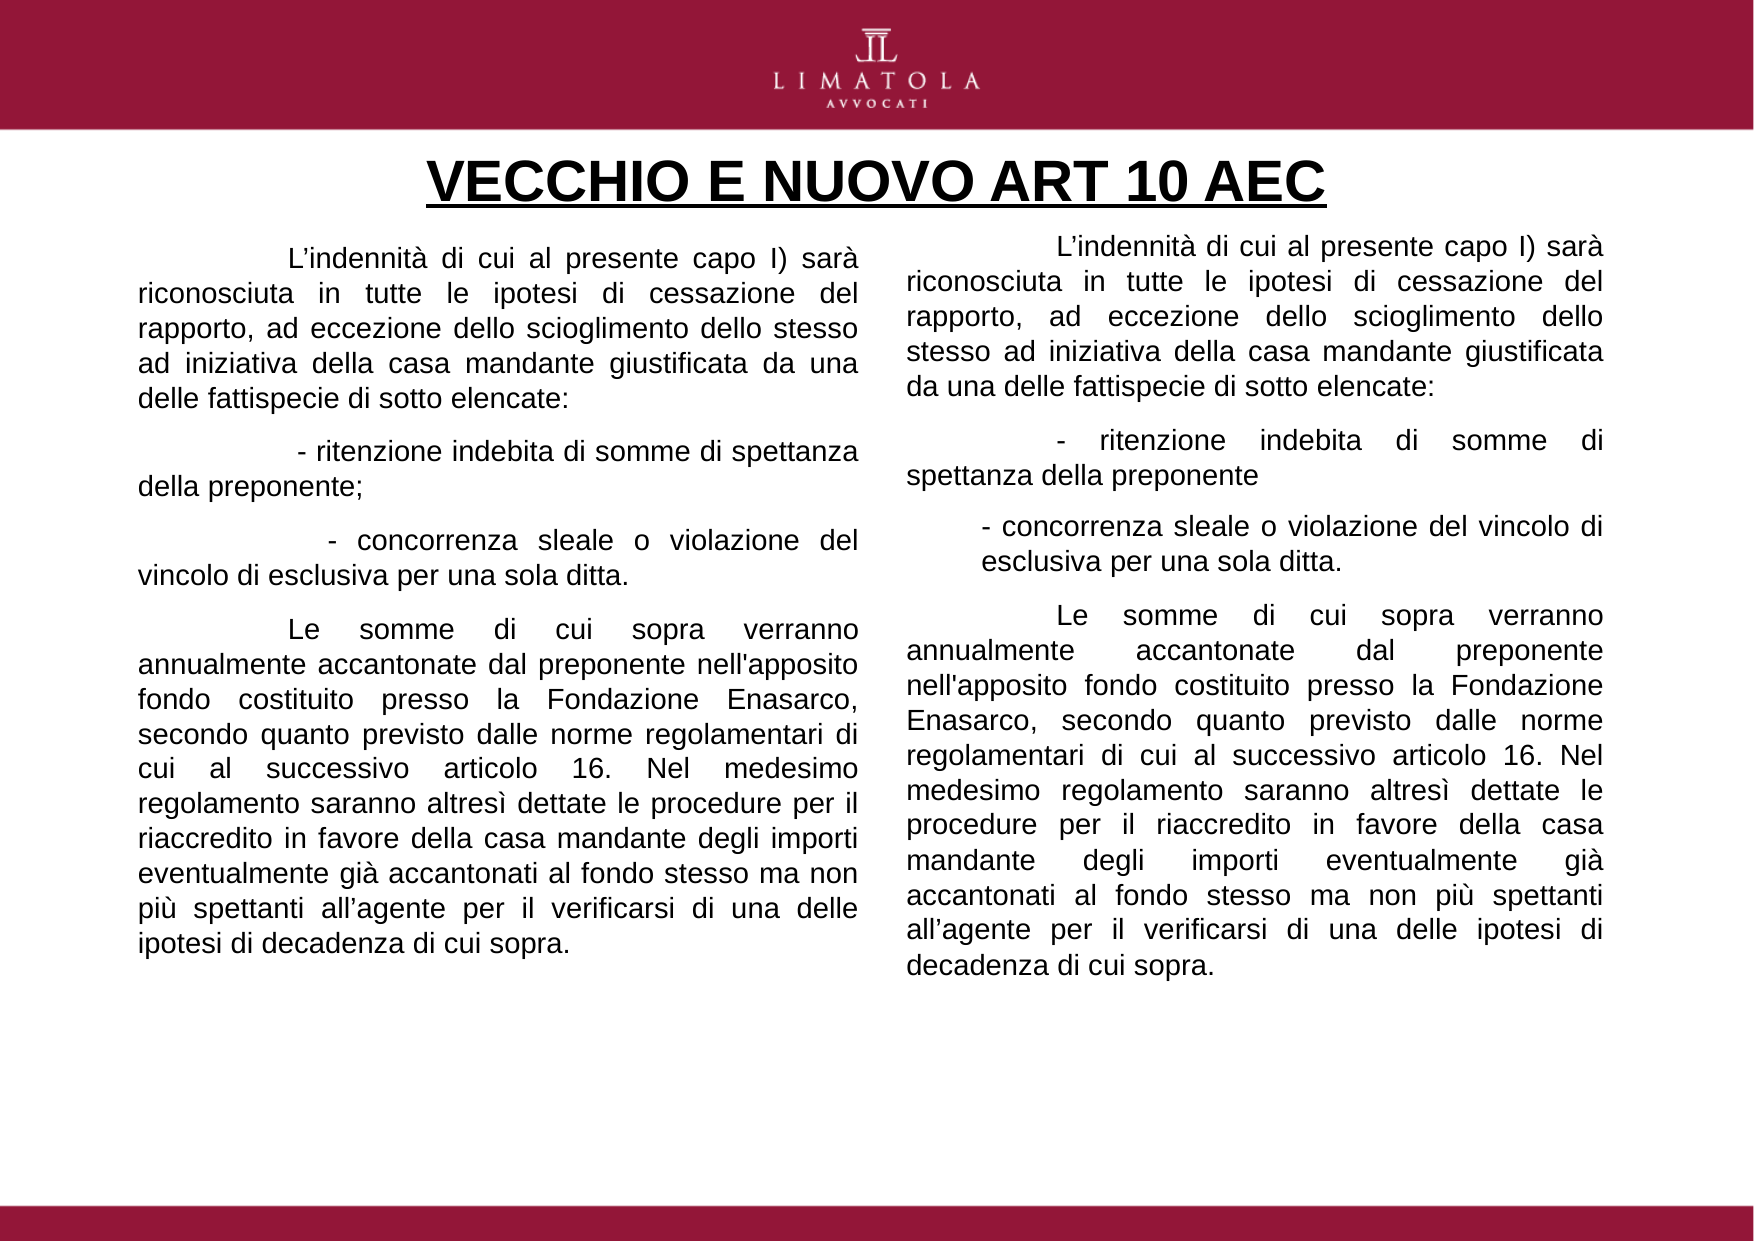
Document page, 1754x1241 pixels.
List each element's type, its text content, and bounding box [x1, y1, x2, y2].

list L’indennità di cui al presente capo I) sarà riconosciuta in tutte le ipotesi di cessazione del rapporto, ad eccezione dello scioglimento dello stesso ad iniziativa della casa mandante giustificata da una delle fattispecie di sotto elencate: - ritenzione indebita di somme di spettanza della preponente - concorrenza sleale o violazione del vincolo di esclusiva per una sola ditta. Le somme di cui sopra verranno annualmente accantonate dal preponente nell'apposito fondo costituito presso la Fondazione Enasarco, secondo quanto previsto dalle norme regolamentari di cui al successivo articolo 16. Nel medesimo regolamento saranno altresì dettate le procedure per il riaccredito in favore della casa mandante degli importi eventualmente già accantonati al fondo stesso ma non più spettanti all’agente per il verificarsi di una delle ipotesi di decadenza di cui sopra. [888, 218, 1622, 1150]
picture [0, 0, 1754, 1241]
list L’indennità di cui al presente capo I) sarà riconosciuta in tutte le ipotesi di cessazione del rapporto, ad eccezione dello scioglimento dello stesso ad iniziativa della casa mandante giustificata da una delle fattispecie di sotto elencate: - ritenzione indebita di somme di spettanza della preponente; - concorrenza sleale o violazione del vincolo di esclusiva per una sola ditta. Le somme di cui sopra verranno annualmente accantonate dal preponente nell'apposito fondo costituito presso la Fondazione Enasarco, secondo quanto previsto dalle norme regolamentari di cui al successivo articolo 16. Nel medesimo regolamento saranno altresì dettate le procedure per il riaccredito in favore della casa mandante degli importi eventualmente già accantonati al fondo stesso ma non più spettanti all’agente per il verificarsi di una delle ipotesi di decadenza di cui sopra. [120, 230, 877, 1141]
title VECCHIO E NUOVO ART 10 AEC [131, 79, 1622, 137]
